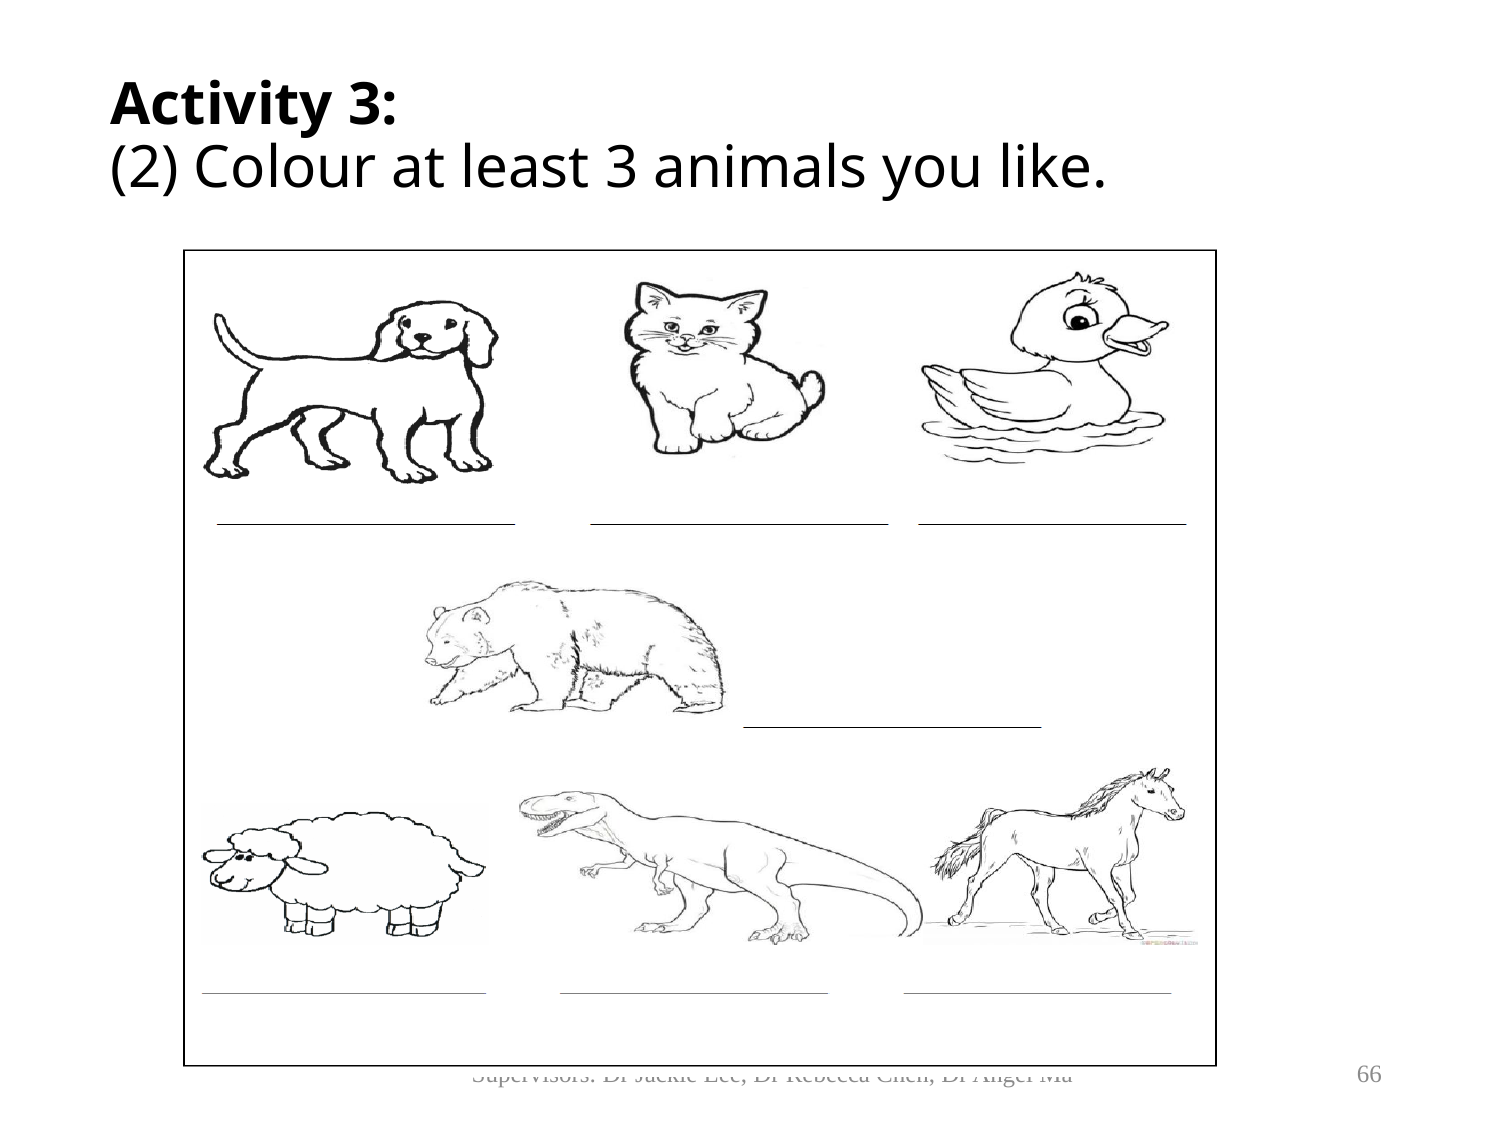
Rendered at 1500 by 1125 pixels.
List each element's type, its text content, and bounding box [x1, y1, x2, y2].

slide_number 66 [1174, 1042, 1397, 1103]
footer Supervisors: Dr Jackie Lee, Dr Rebecca Chen, Dr Angel Ma [428, 1077, 1117, 1103]
title Activity 3: (2) Colour at least 3 animals you like. [95, 28, 1390, 247]
picture [174, 244, 1222, 1077]
